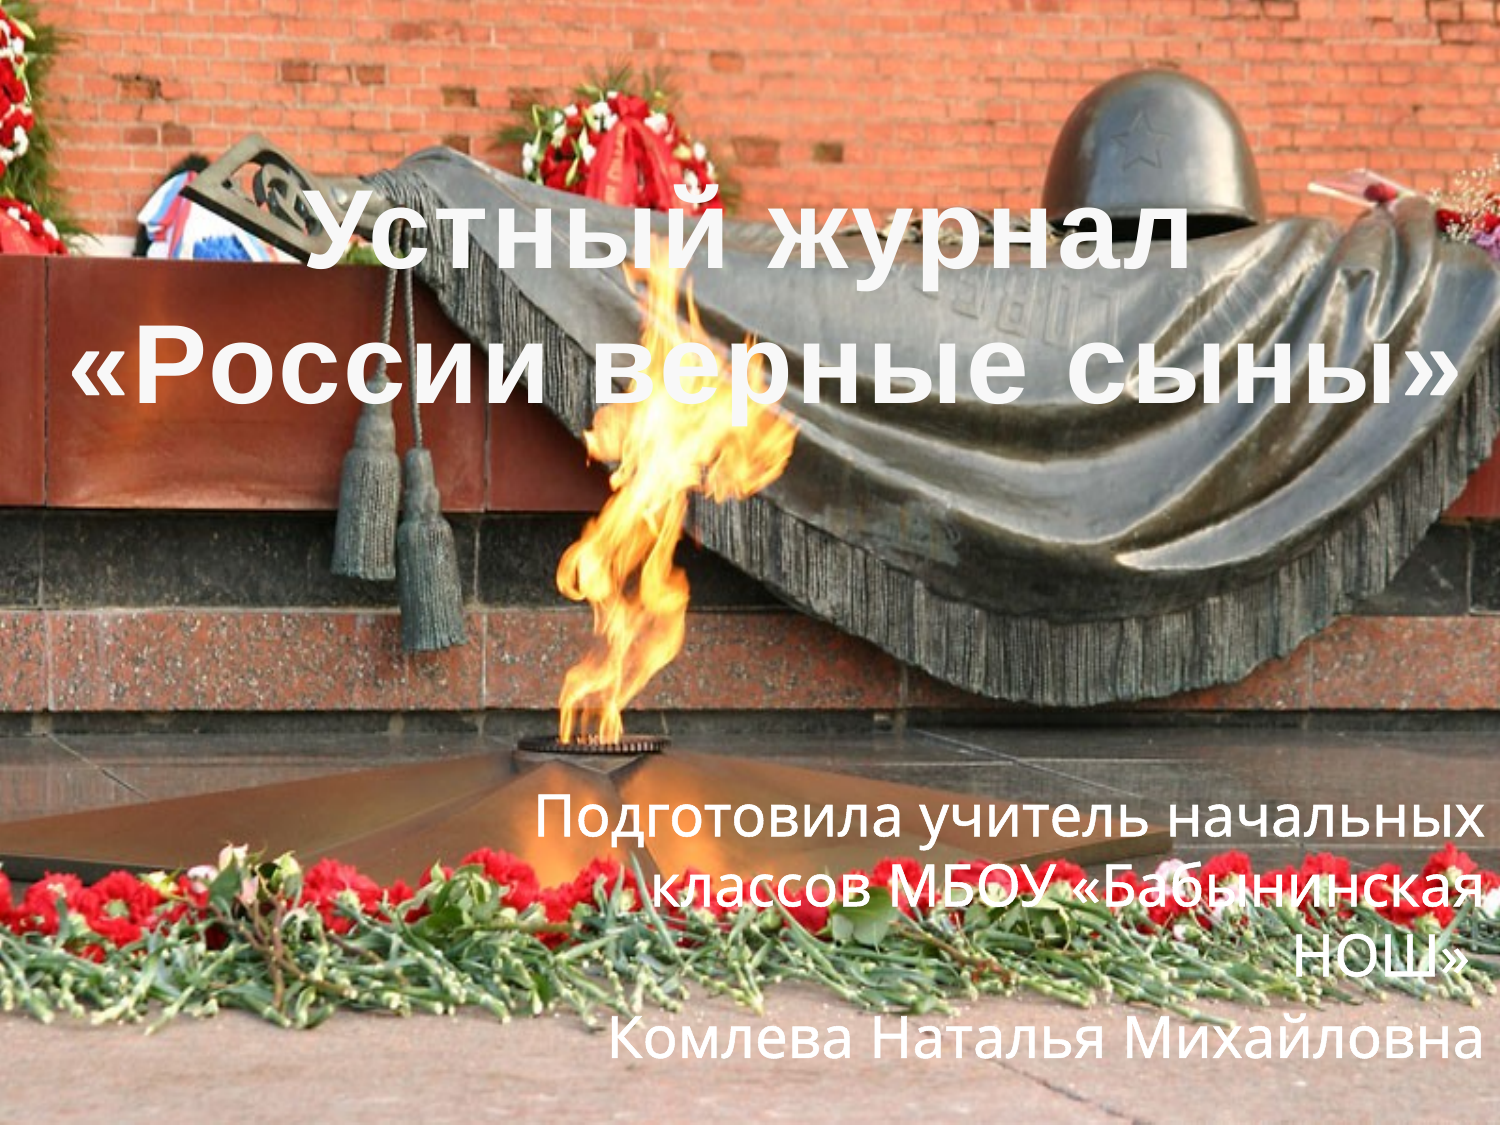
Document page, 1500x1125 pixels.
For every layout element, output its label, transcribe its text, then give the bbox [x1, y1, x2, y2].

subtitle Подготовила учитель начальных классов МБОУ «Бабынинская НОШ» Комлева Наталья Михайловна [450, 770, 1500, 1125]
picture [0, 0, 1500, 1125]
text_box Устный журнал «России верные сыны» [33, 148, 1500, 434]
